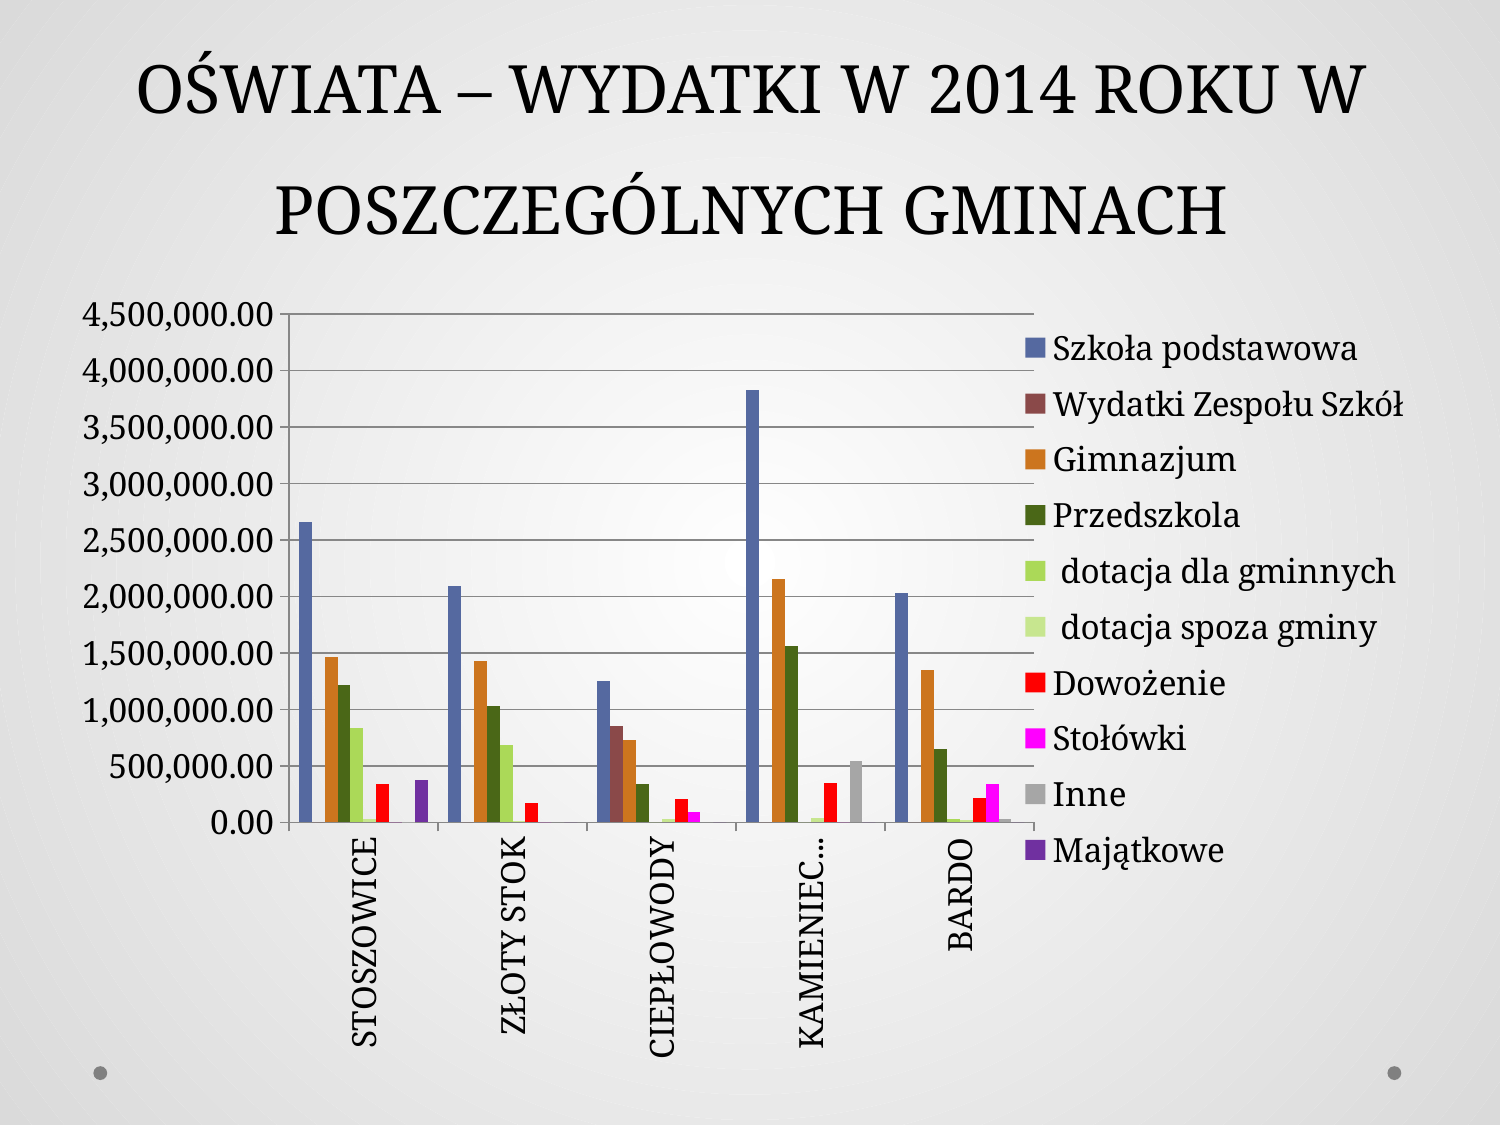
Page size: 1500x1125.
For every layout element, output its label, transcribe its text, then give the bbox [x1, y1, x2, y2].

chart [76, 278, 1427, 1088]
title OŚWIATA – WYDATKI W 2014 ROKU W POSZCZEGÓLNYCH GMINACH [76, 19, 1427, 256]
